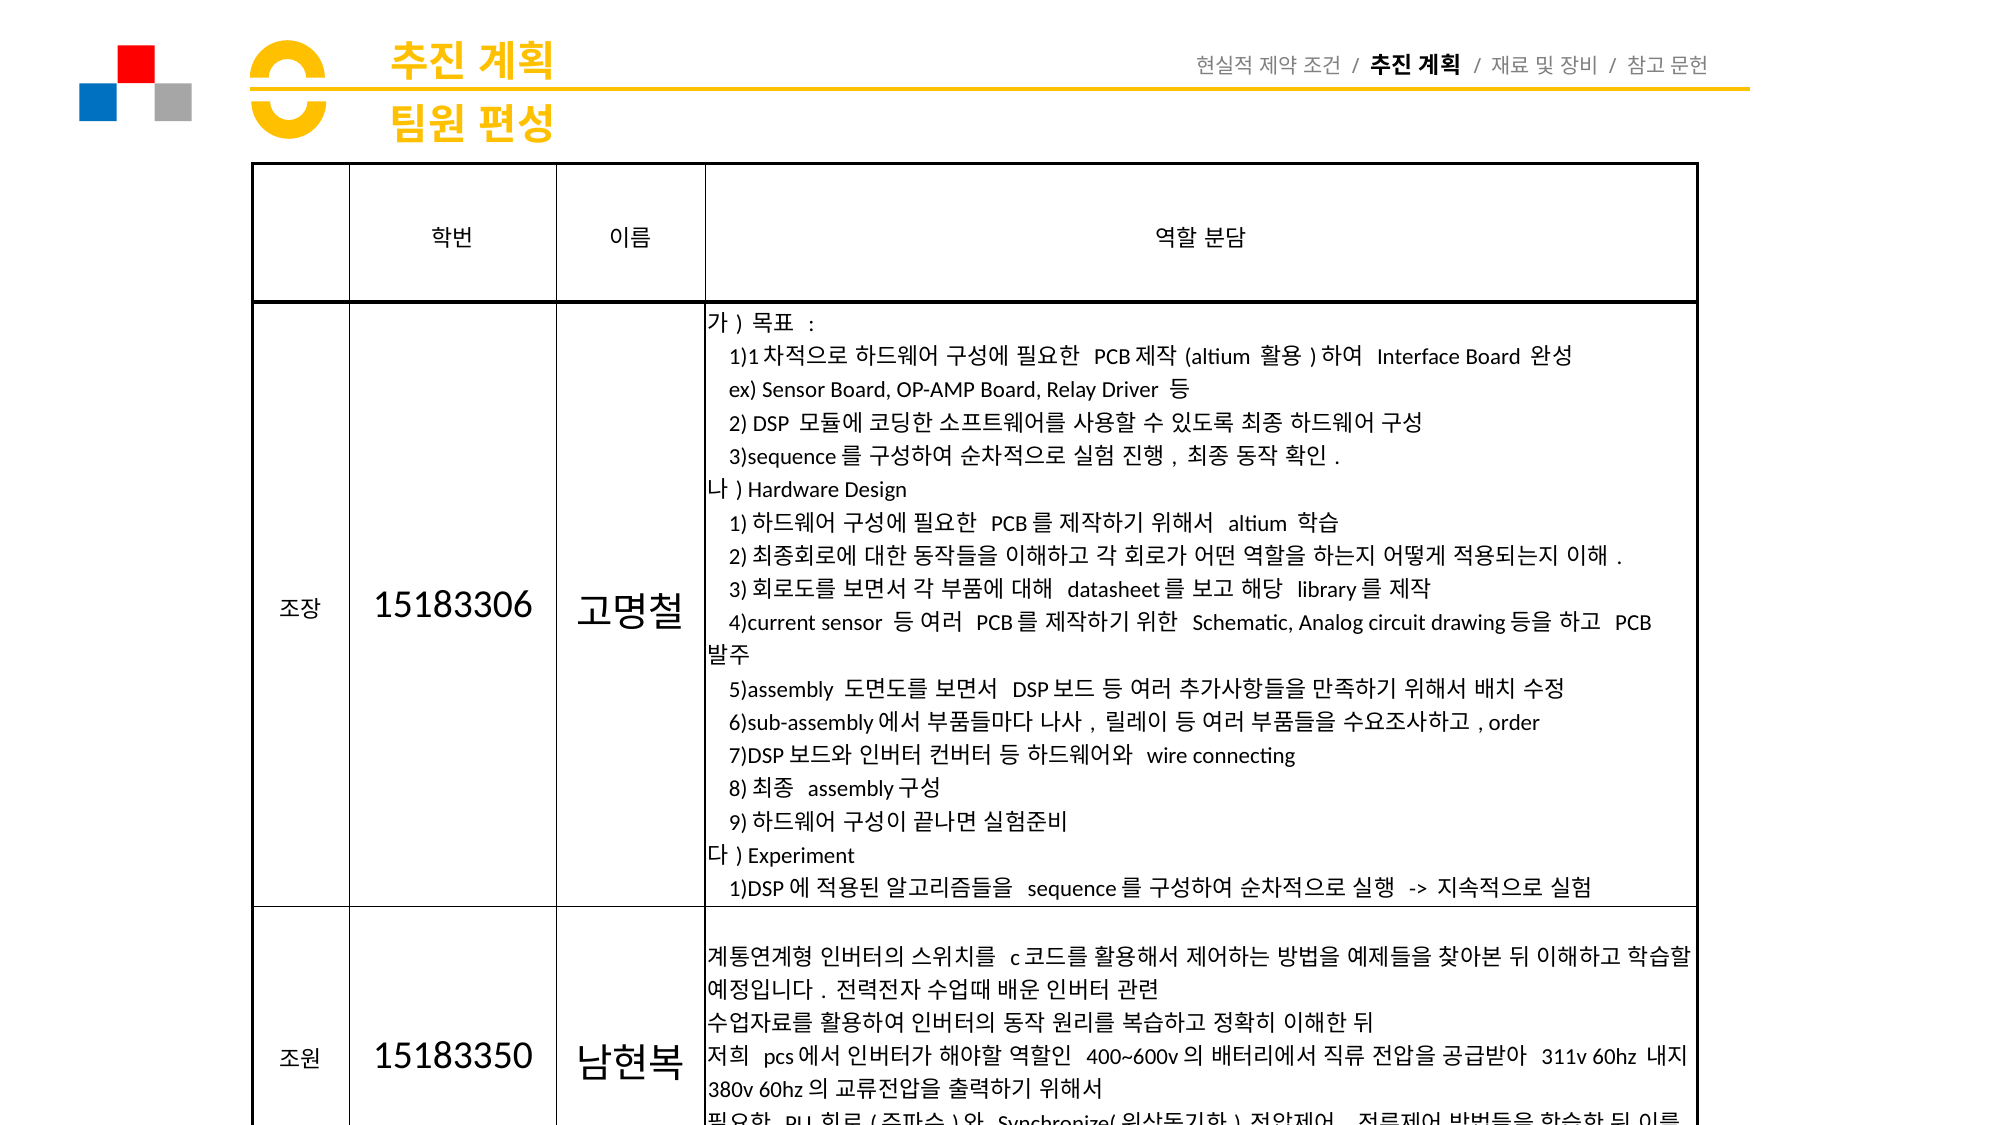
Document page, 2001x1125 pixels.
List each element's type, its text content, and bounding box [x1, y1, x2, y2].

table_cell 조원 [254, 907, 349, 1125]
table_header 이름 [557, 165, 705, 300]
table_cell 계통연계형 인버터의 스위치를 c코드를 활용해서 제어하는 방법을 예제들을 찾아본 뒤 이해하고 학습할 예정입니다. 전력전자 수업때 배운 인버터 관련 수업자료를 활용하여 인버터의 동작 원리를 복습하고 정확히 이해한 뒤 저희 pcs에서 인버터가 해야할 역할인 400~600v의 배터리에서 직류 전압을 공급받아 311v 60hz 내지 380v 60hz의 교류전압을 출력하기 위해서 필요한 PLL회로(주파수)와 Synchronize(위상동기화) 전압제어, 전류제어 방법들을 학습한 뒤 이를 어떻게 c코드로 구현할 수 있는지 학습할 계획입니다. [706, 907, 1696, 1125]
table_header [254, 165, 349, 300]
text_box [248, 39, 326, 79]
text_box [250, 100, 328, 140]
table_cell 15183306 [350, 304, 556, 906]
table_cell 고명철 [557, 304, 704, 906]
table_header 학번 [350, 165, 556, 300]
table_cell 조장 [254, 304, 349, 906]
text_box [79, 45, 192, 122]
title 추진 계획 [374, 41, 953, 84]
table_cell 15183350 [350, 907, 556, 1125]
text_box 팀원 편성 [374, 104, 953, 148]
table_cell 남현복 [557, 907, 704, 1125]
table_cell 가) 목표 : 1)1차적으로 하드웨어 구성에 필요한 PCB제작(altium 활용)하여 Interface Board 완성 ex) Sensor Board, OP-AMP Board, Relay Driver 등 2) DSP 모듈에 코딩한 소프트웨어를 사용할 수 있도록 최종 하드웨어 구성 3)sequence를 구성하여 순차적으로 실험 진행, 최종 동작 확인. 나) Hardware Design 1)하드웨어 구성에 필요한 PCB를 제작하기 위해서 altium 학습 2)최종회로에 대한 동작들을 이해하고 각 회로가 어떤 역할을 하는지 어떻게 적용되는지 이해. 3)회로도를 보면서 각 부품에 대해 datasheet를 보고 해당 library를 제작 4)current sensor 등 여러 PCB를 제작하기 위한 Schematic, Analog circuit drawing등을 하고 PCB발주 5)assembly 도면도를 보면서 DSP보드 등 여러 추가사항들을 만족하기 위해서 배치 수정 6)sub-assembly에서 부품들마다 나사, 릴레이 등 여러 부품들을 수요조사하고, order 7)DSP보드와 인버터 컨버터 등 하드웨어와 wire connecting 8)최종 assembly구성 9)하드웨어 구성이 끝나면 실험준비 다) Experiment 1)DSP에 적용된 알고리즘들을 sequence를 구성하여 순차적으로 실행 -> 지속적으로 실험 [706, 304, 1696, 906]
table_header 역할 분담 [706, 165, 1696, 300]
text_box 현실적 제약 조건 / 추진 계획 / 재료 및 장비 / 참고 문헌 [1146, 43, 1724, 86]
